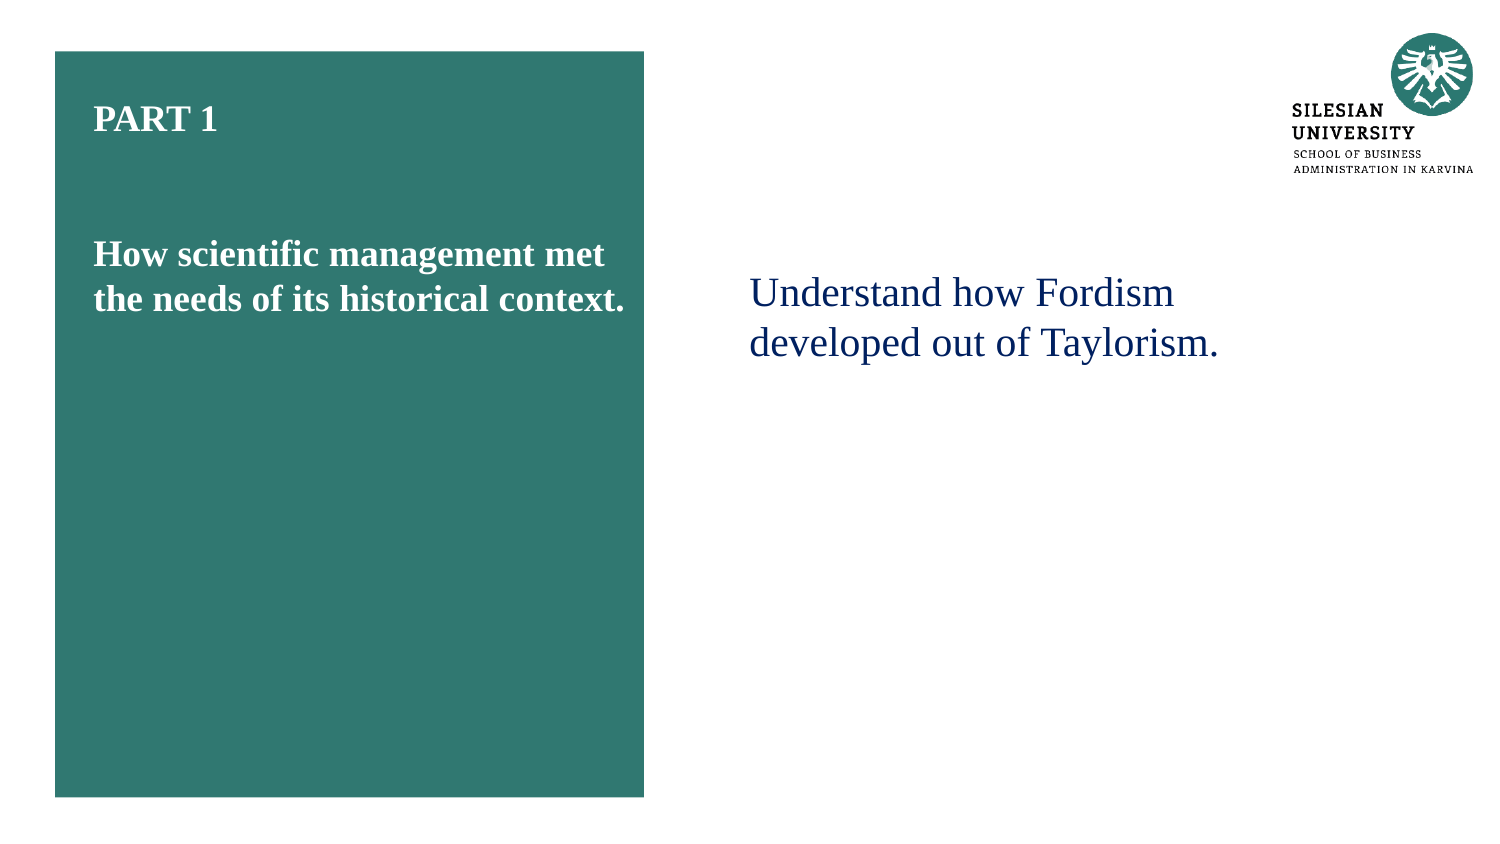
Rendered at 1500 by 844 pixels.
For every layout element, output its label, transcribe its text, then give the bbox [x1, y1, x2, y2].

picture [1292, 33, 1474, 173]
text_box [115, 246, 644, 602]
text_box [30, 23, 590, 87]
text_box PART 1 How scientific management met the needs of its historical context. [82, 88, 641, 370]
text_box Understand how Fordism developed out of Taylorism. [738, 259, 1330, 818]
text_box [53, 49, 646, 799]
